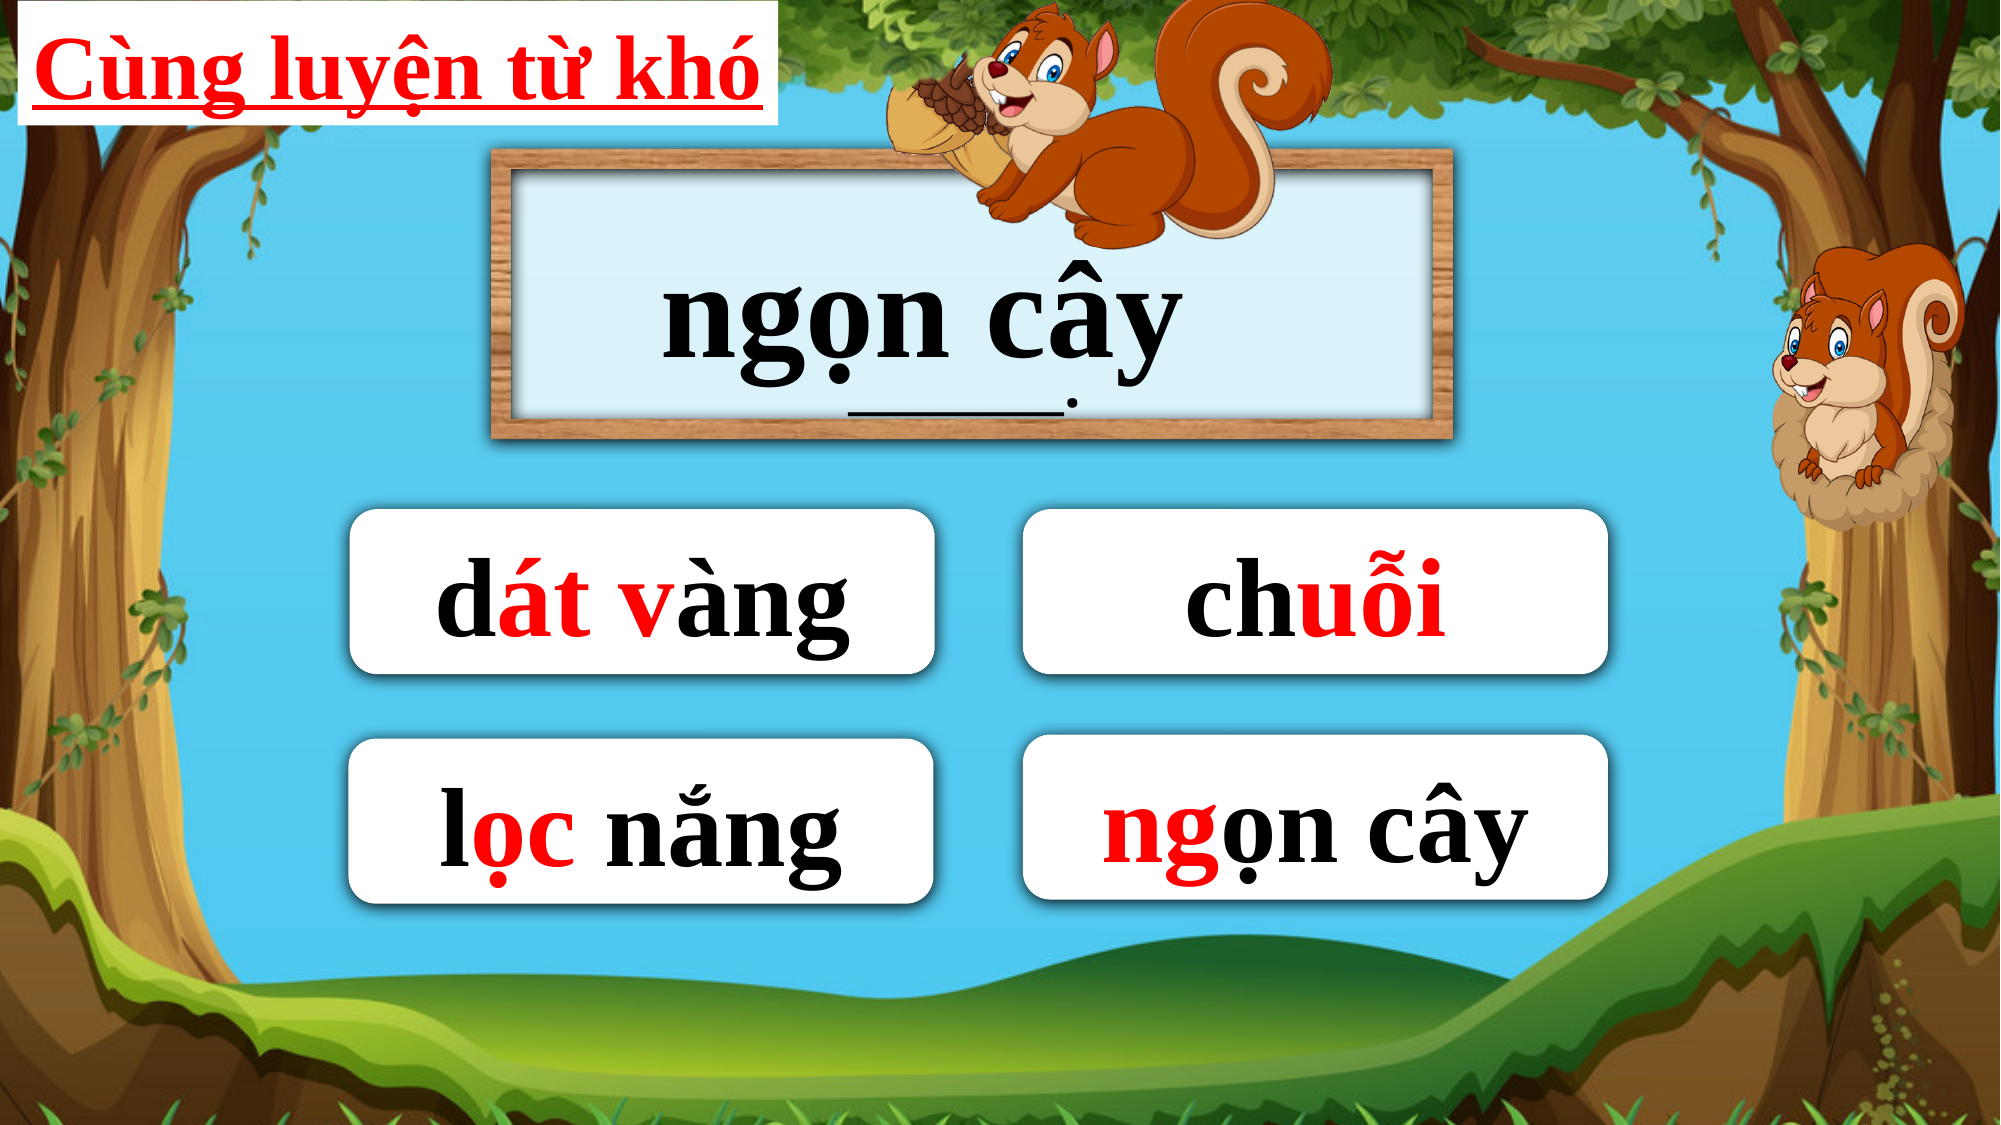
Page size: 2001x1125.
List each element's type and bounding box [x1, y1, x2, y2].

text_box [491, 148, 1453, 440]
picture [0, 0, 2000, 1125]
